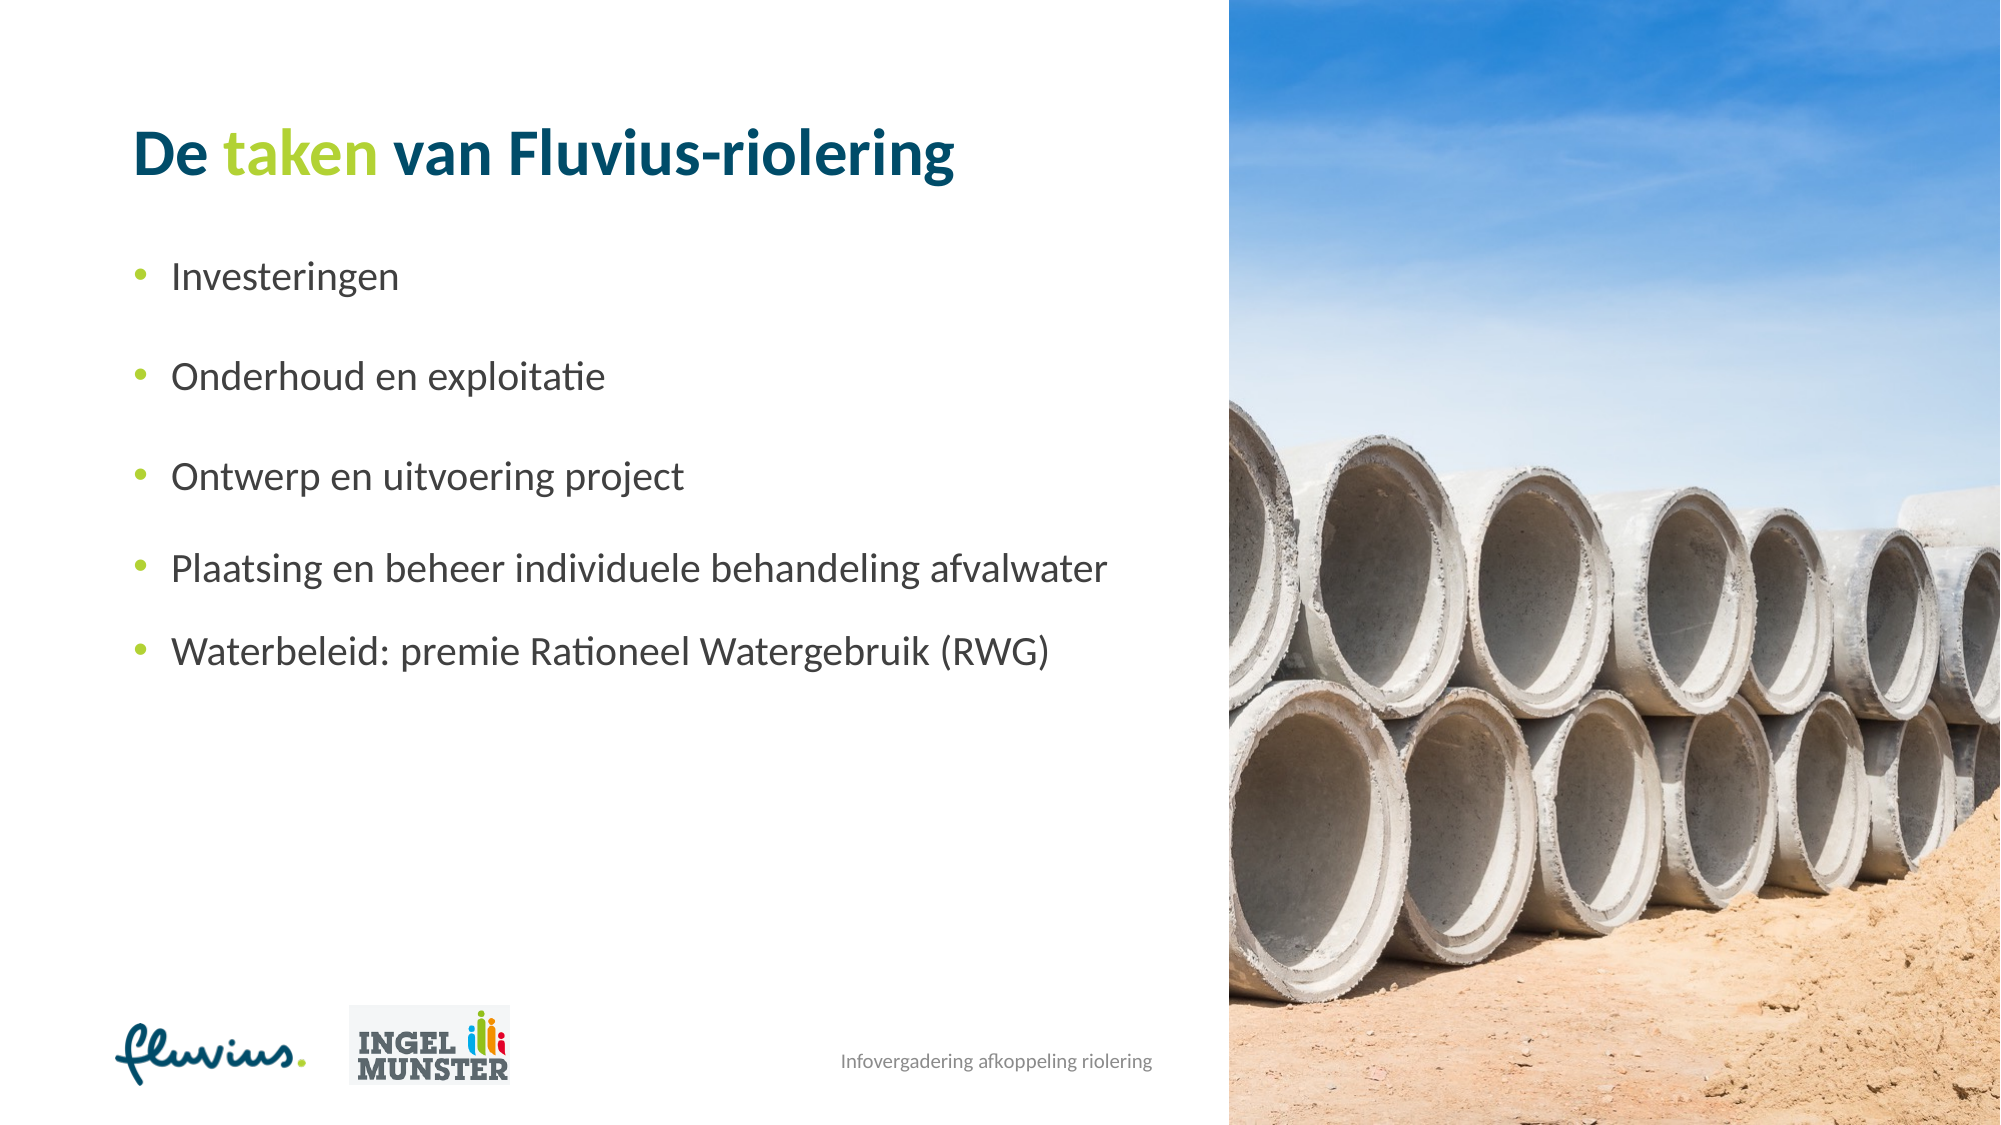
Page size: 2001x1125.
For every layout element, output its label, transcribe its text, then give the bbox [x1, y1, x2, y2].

picture [349, 1005, 510, 1085]
picture [1229, 0, 2000, 1125]
title De taken van Fluvius-riolering [118, 45, 1229, 216]
list Investeringen Onderhoud en exploitatie Ontwerp en uitvoering project Plaatsing en beheer individuele behandeling afvalwater Waterbeleid: premie Rationeel Watergebruik (RWG) [118, 216, 1229, 842]
picture [115, 1023, 137, 1057]
picture [132, 1023, 306, 1086]
picture [154, 1036, 160, 1049]
footer Infovergadering afkoppeling riolering [460, 1025, 1229, 1094]
picture [115, 1060, 138, 1086]
